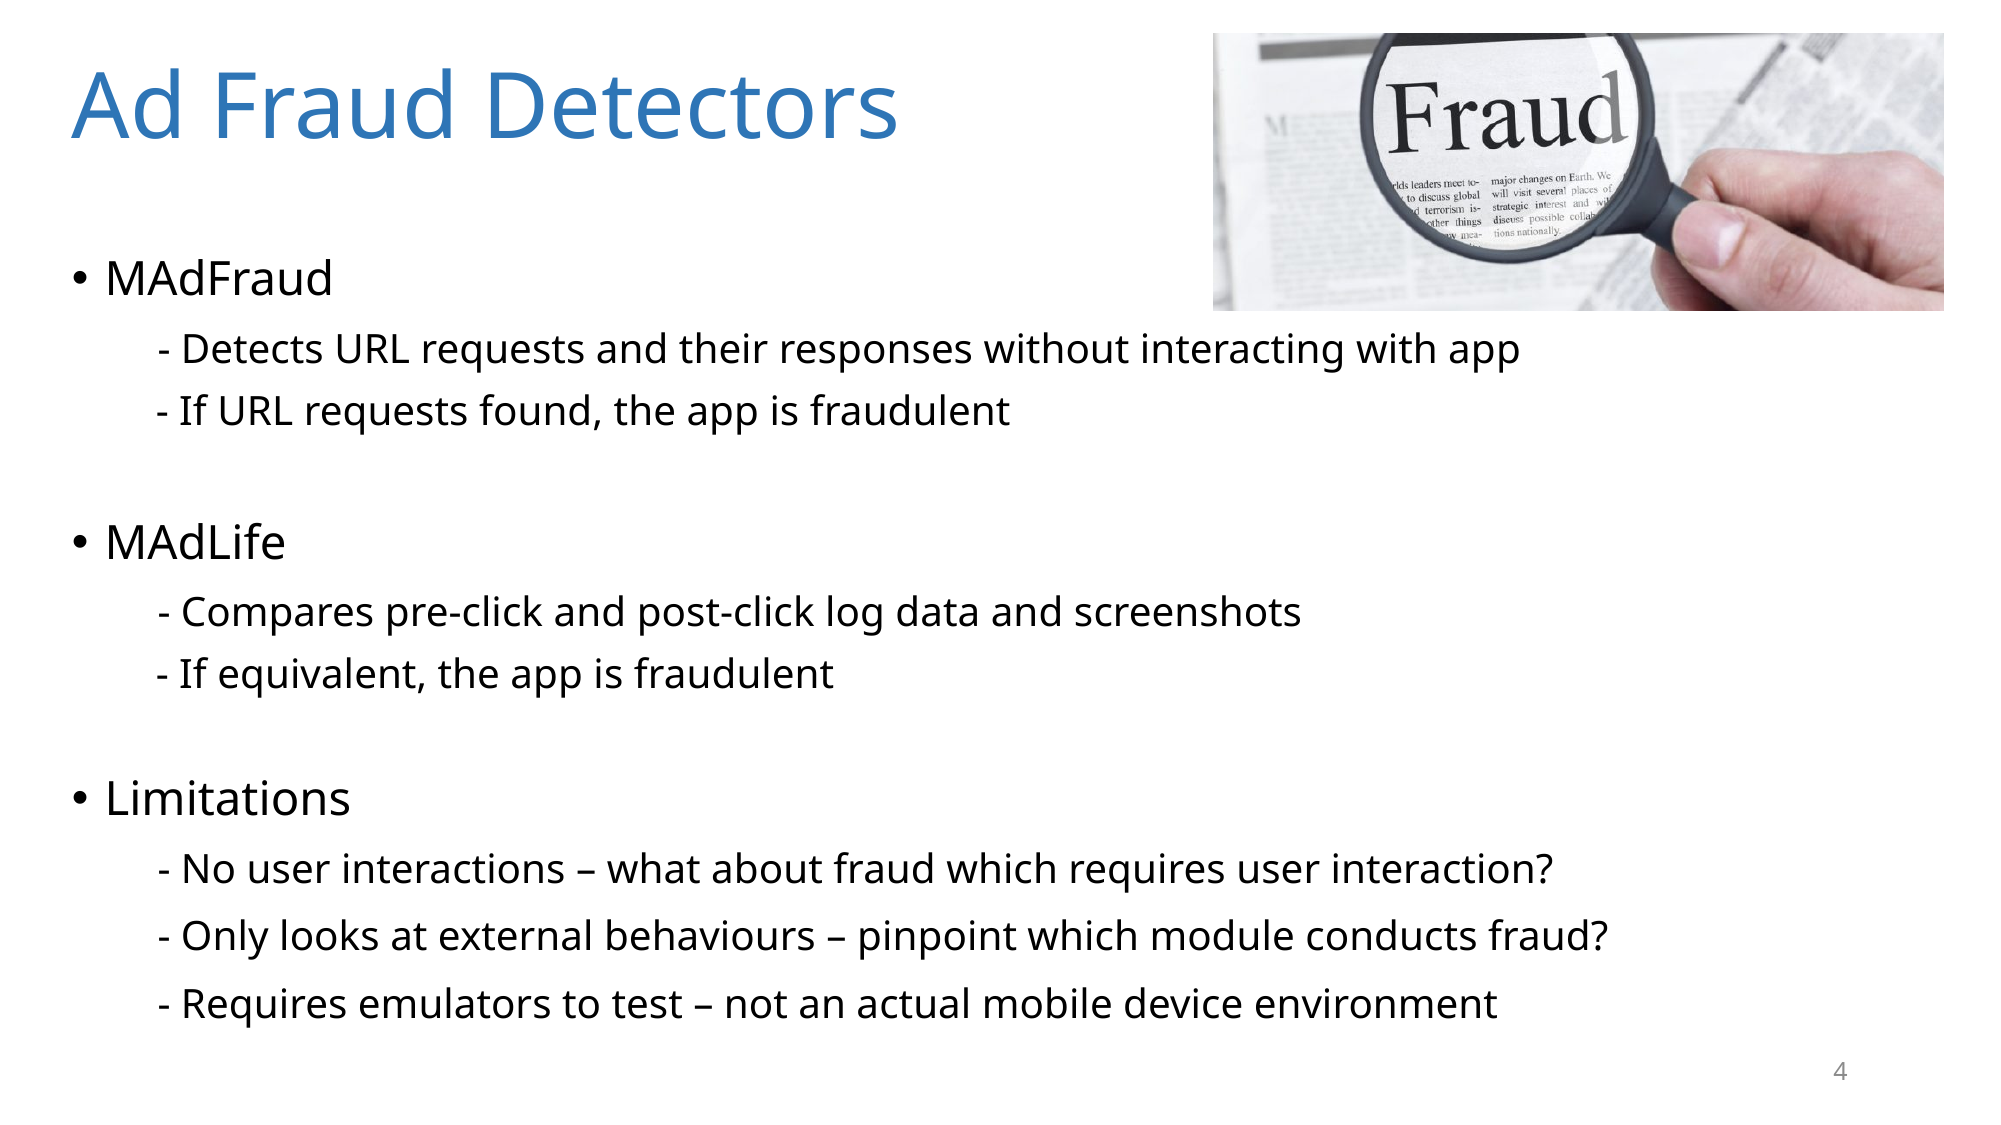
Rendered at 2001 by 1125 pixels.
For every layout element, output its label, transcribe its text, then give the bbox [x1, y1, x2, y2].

slide_number 4 [1412, 1042, 1863, 1103]
title Ad Fraud Detectors [56, 0, 1944, 218]
list MAdFraud - Detects URL requests and their responses without interacting with app - If URL requests found, the app is fraudulent MAdLife - Compares pre-click and post-click log data and screenshots - If equivalent, the app is fraudulent Limitations - No user interactions – what about fraud which requires user interaction? - Only looks at external behaviours – pinpoint which module conducts fraud? - Requires emulators to test – not an actual mobile device environment [56, 247, 1944, 1044]
picture [1213, 33, 1944, 311]
